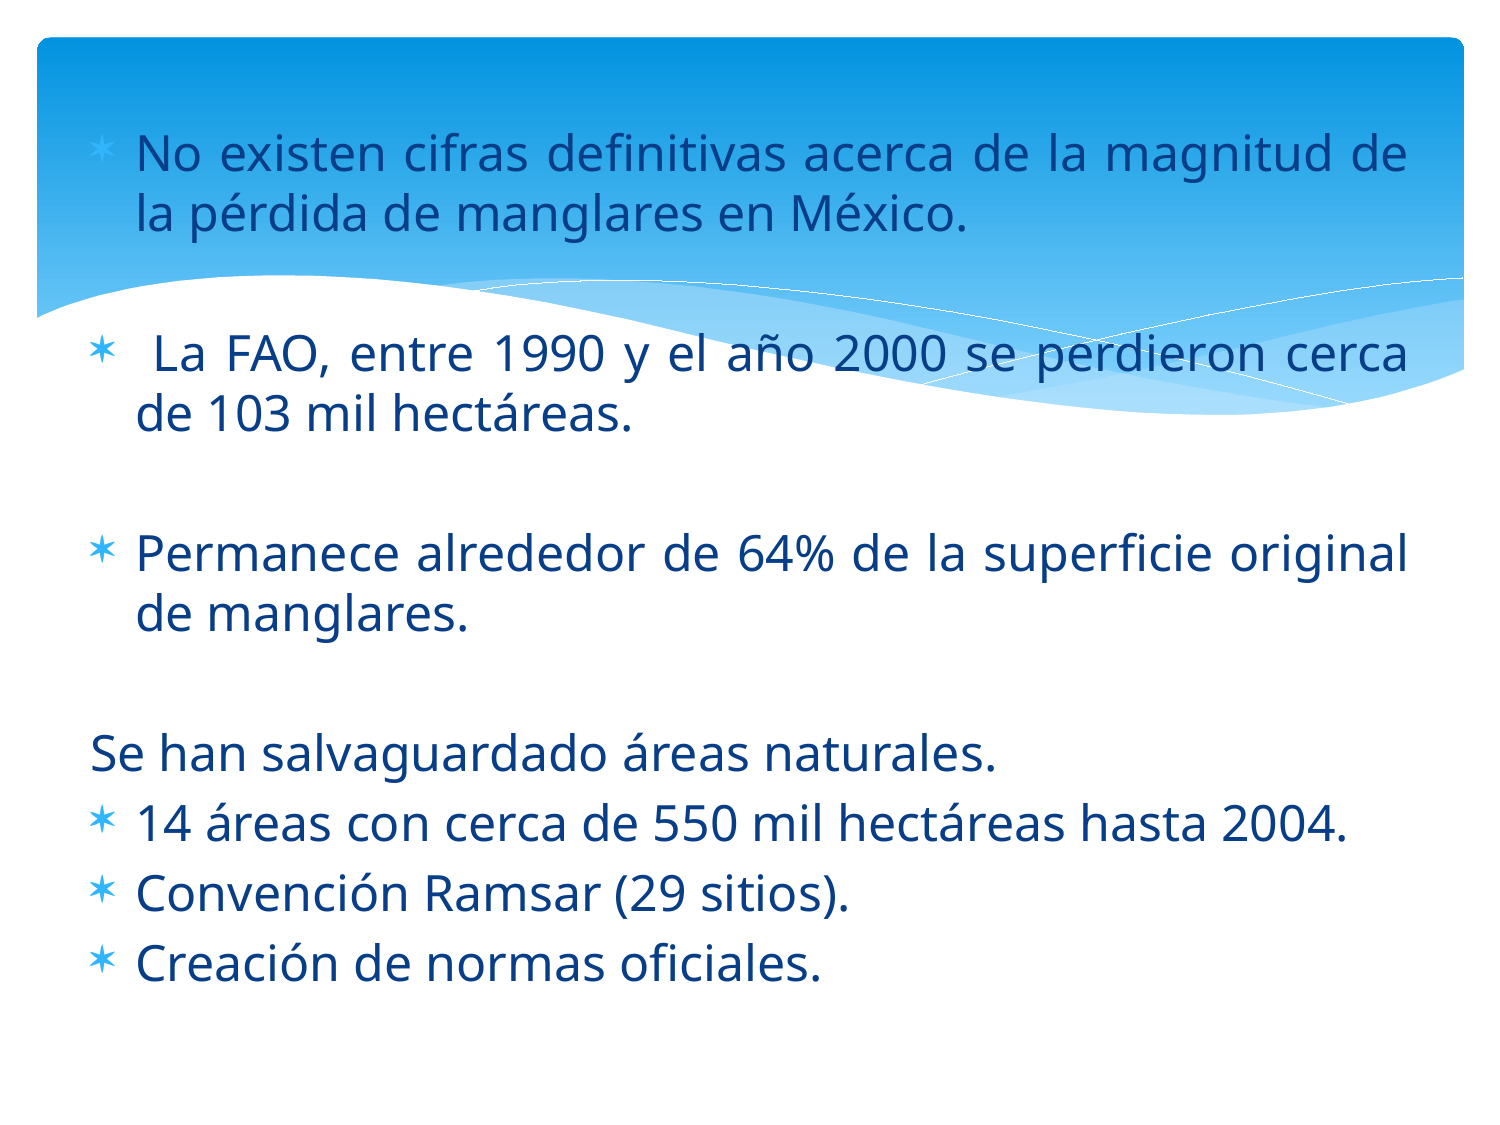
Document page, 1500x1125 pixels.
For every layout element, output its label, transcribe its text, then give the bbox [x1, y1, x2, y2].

list No existen cifras definitivas acerca de la magnitud de la pérdida de manglares en México. La FAO, entre 1990 y el año 2000 se perdieron cerca de 103 mil hectáreas. Permanece alrededor de 64% de la superficie original de manglares. Se han salvaguardado áreas naturales. 14 áreas con cerca de 550 mil hectáreas hasta 2004. Convención Ramsar (29 sitios). Creación de normas oficiales. [75, 113, 1425, 1038]
